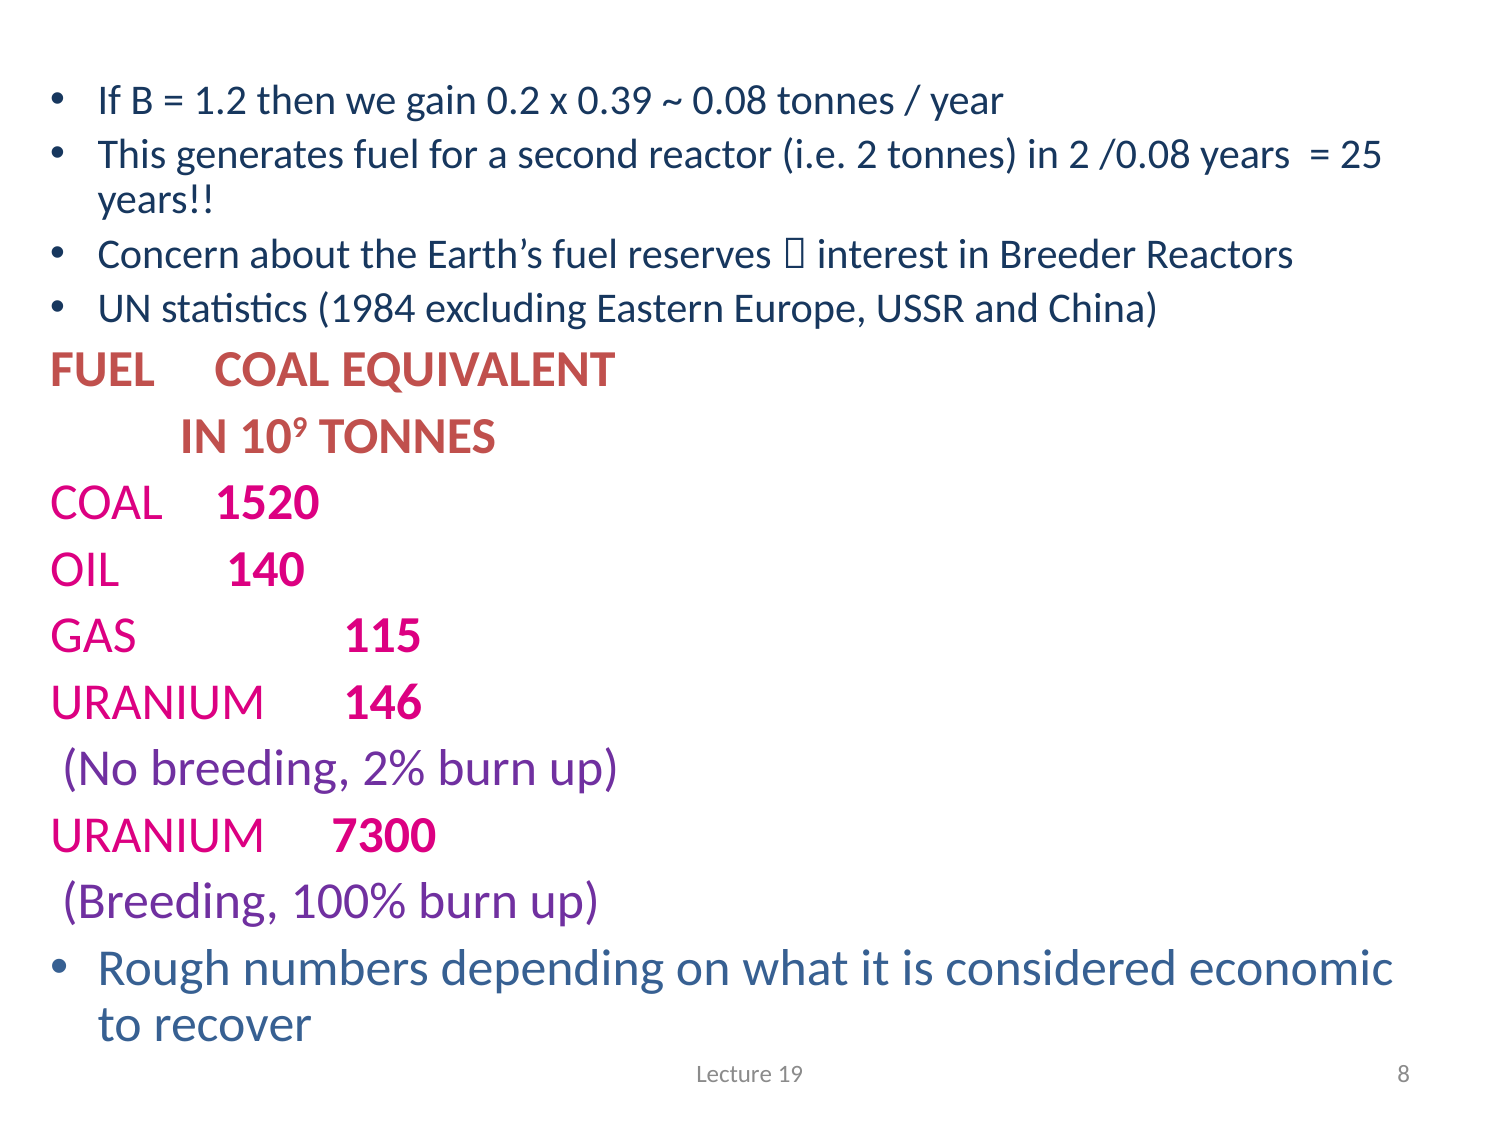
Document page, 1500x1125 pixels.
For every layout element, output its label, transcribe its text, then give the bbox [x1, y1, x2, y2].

list If B = 1.2 then we gain 0.2 x 0.39 ~ 0.08 tonnes / year This generates fuel for a second reactor (i.e. 2 tonnes) in 2 /0.08 years = 25 years!! Concern about the Earth’s fuel reserves  interest in Breeder Reactors UN statistics (1984 excluding Eastern Europe, USSR and China) FUEL COAL EQUIVALENT IN 109 TONNES COAL 1520 OIL 140 GAS 115 URANIUM 146 (No breeding, 2% burn up) URANIUM 7300 (Breeding, 100% burn up) Rough numbers depending on what it is considered economic to recover [35, 70, 1454, 1065]
slide_number 8 [1074, 1042, 1425, 1103]
footer Lecture 19 [512, 1042, 988, 1103]
